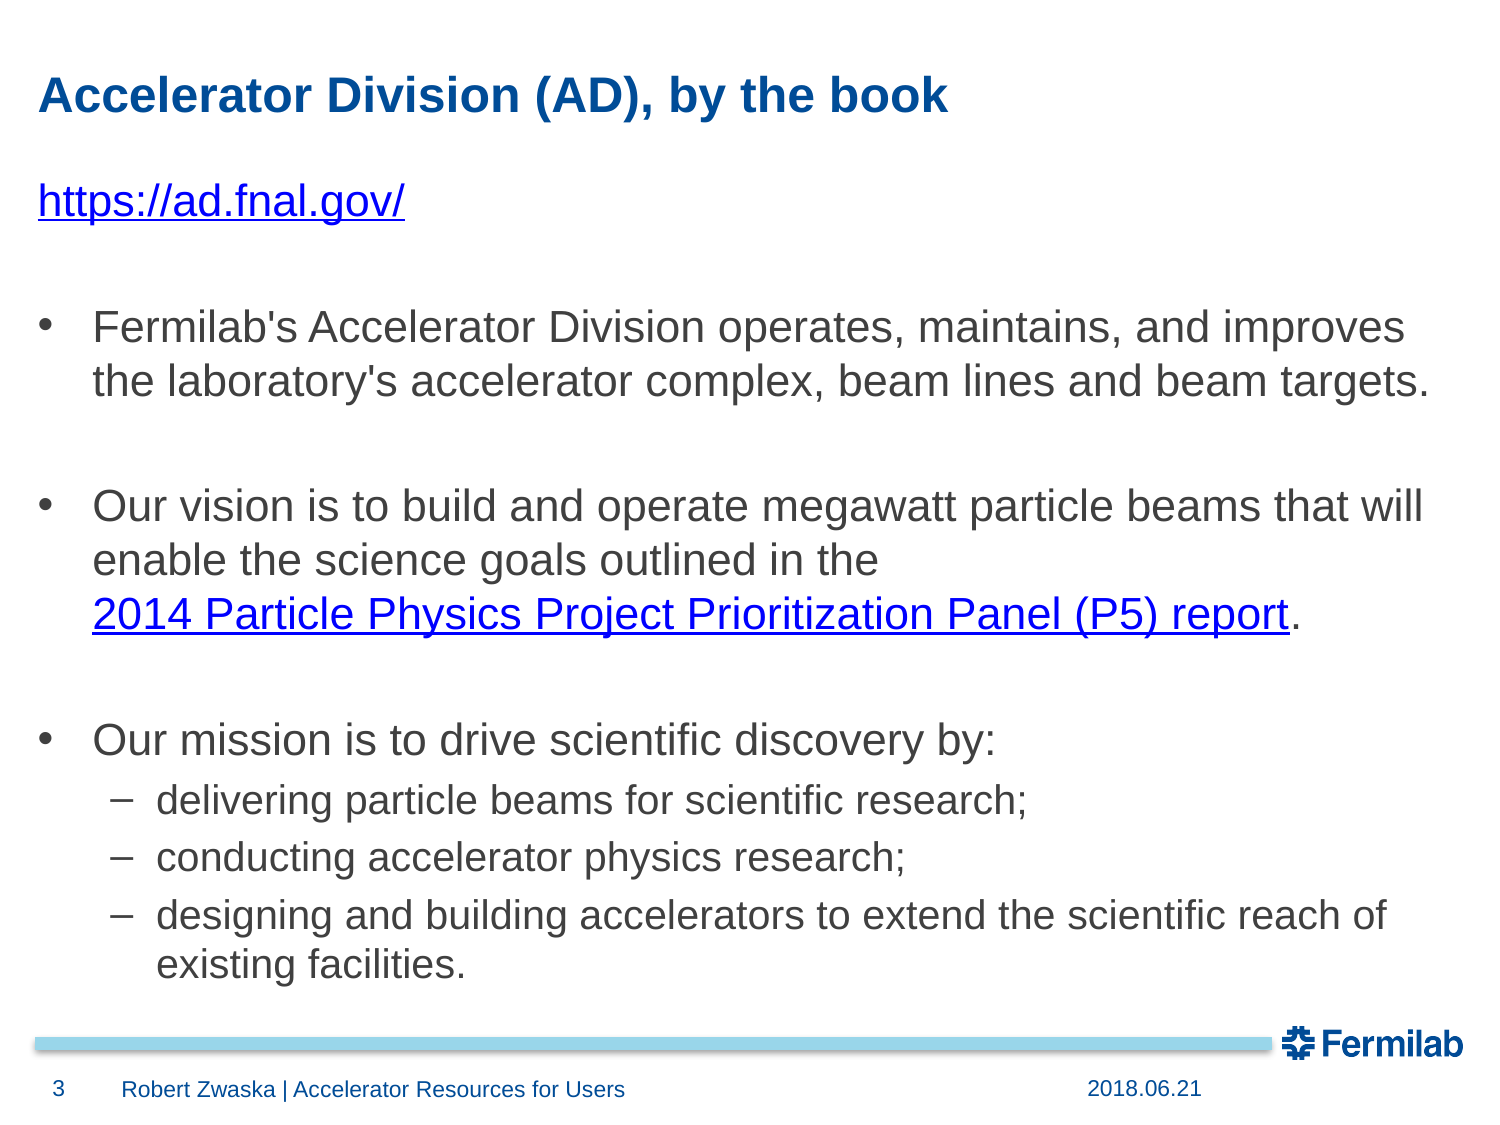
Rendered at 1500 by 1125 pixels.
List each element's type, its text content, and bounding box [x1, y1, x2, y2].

title Accelerator Division (AD), by the book [37, 17, 1463, 123]
picture [1282, 1026, 1463, 1060]
list https://ad.fnal.gov/ Fermilab's Accelerator Division operates, maintains, and improves the laboratory's accelerator complex, beam lines and beam targets. Our vision is to build and operate megawatt particle beams that will enable the science goals outlined in the 2014 Particle Physics Project Prioritization Panel (P5) report. Our mission is to drive scientific discovery by: delivering particle beams for scientific research; conducting accelerator physics research; designing and building accelerators to extend the scientific reach of existing facilities. [37, 171, 1461, 990]
